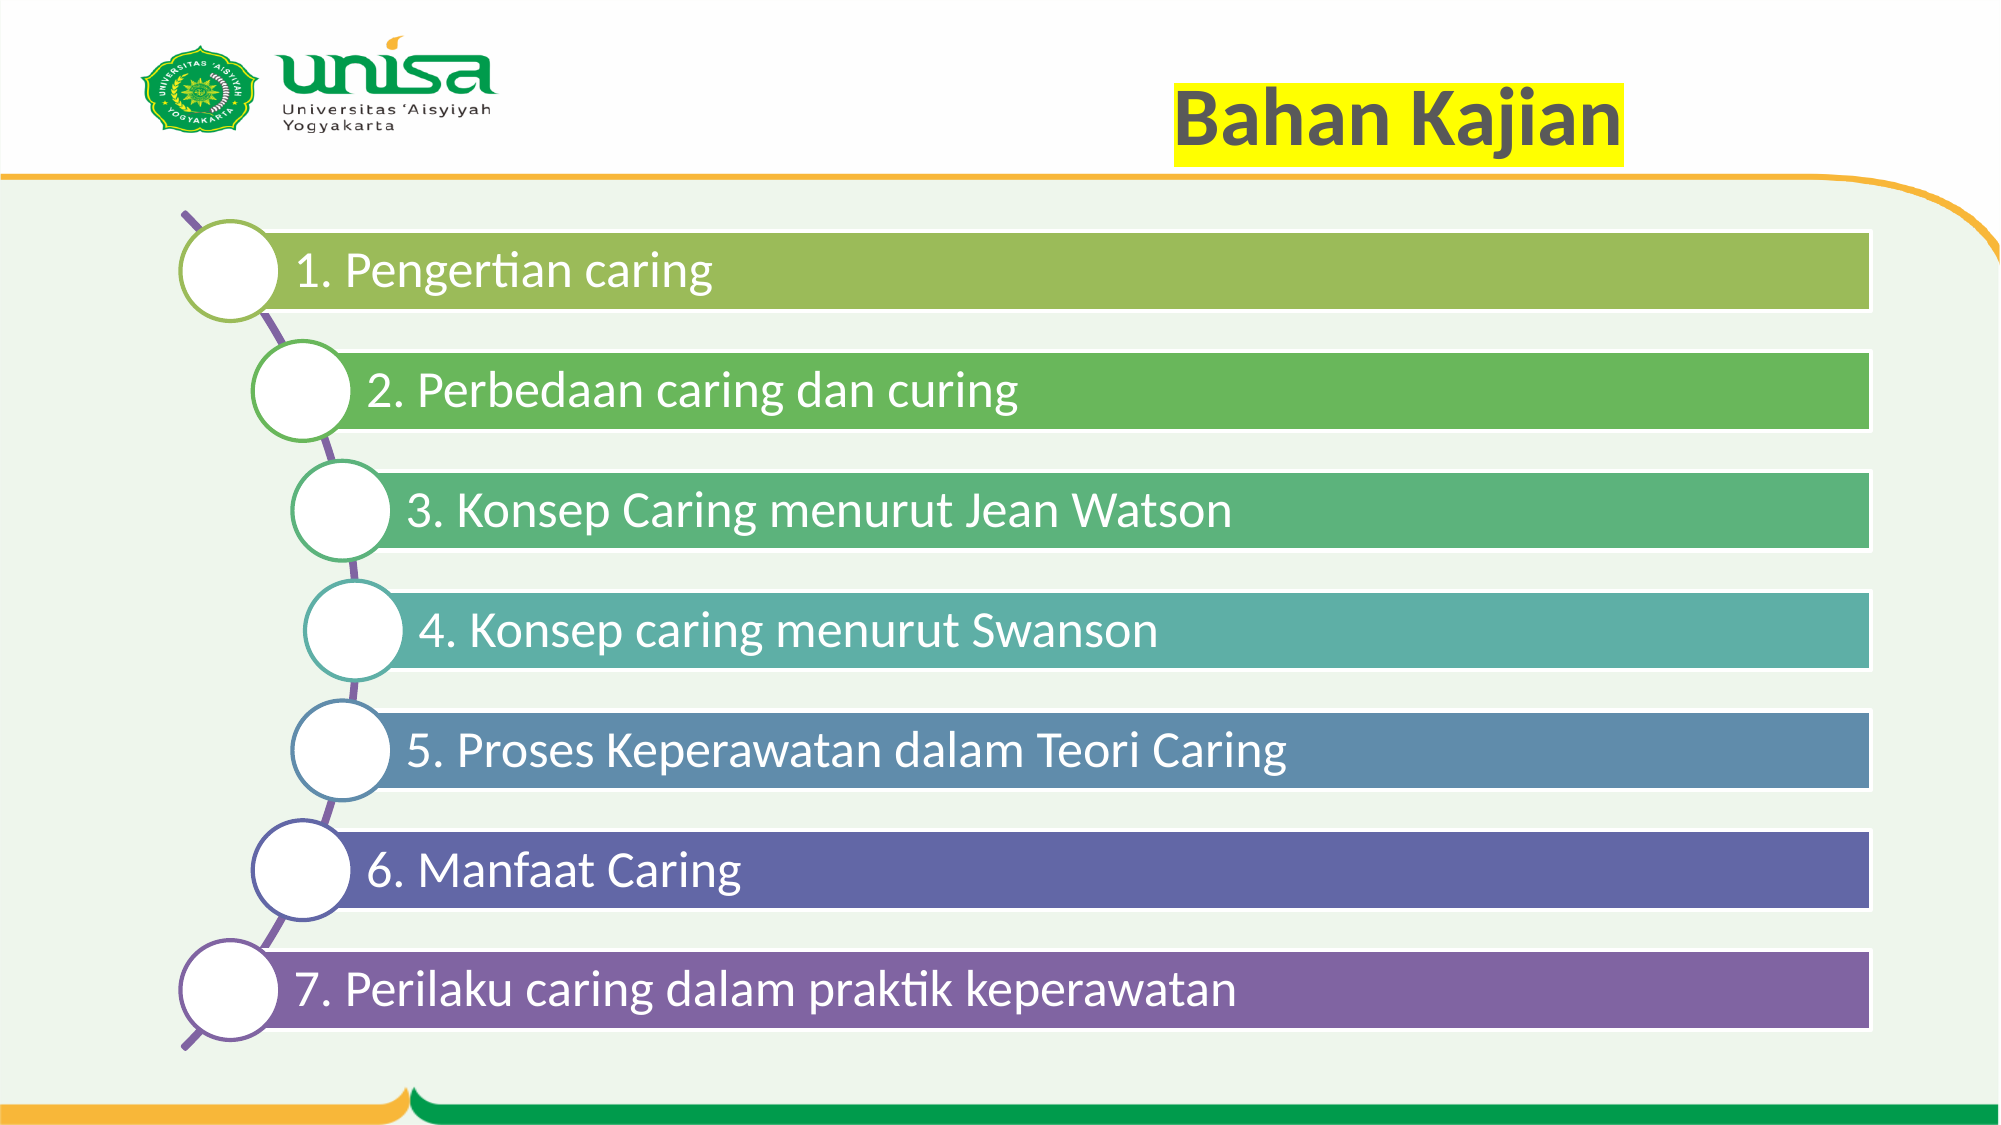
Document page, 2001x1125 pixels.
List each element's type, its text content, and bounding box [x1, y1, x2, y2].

title Bahan Kajian [960, 54, 1838, 155]
picture [0, 0, 2000, 1125]
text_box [168, 190, 1883, 1071]
